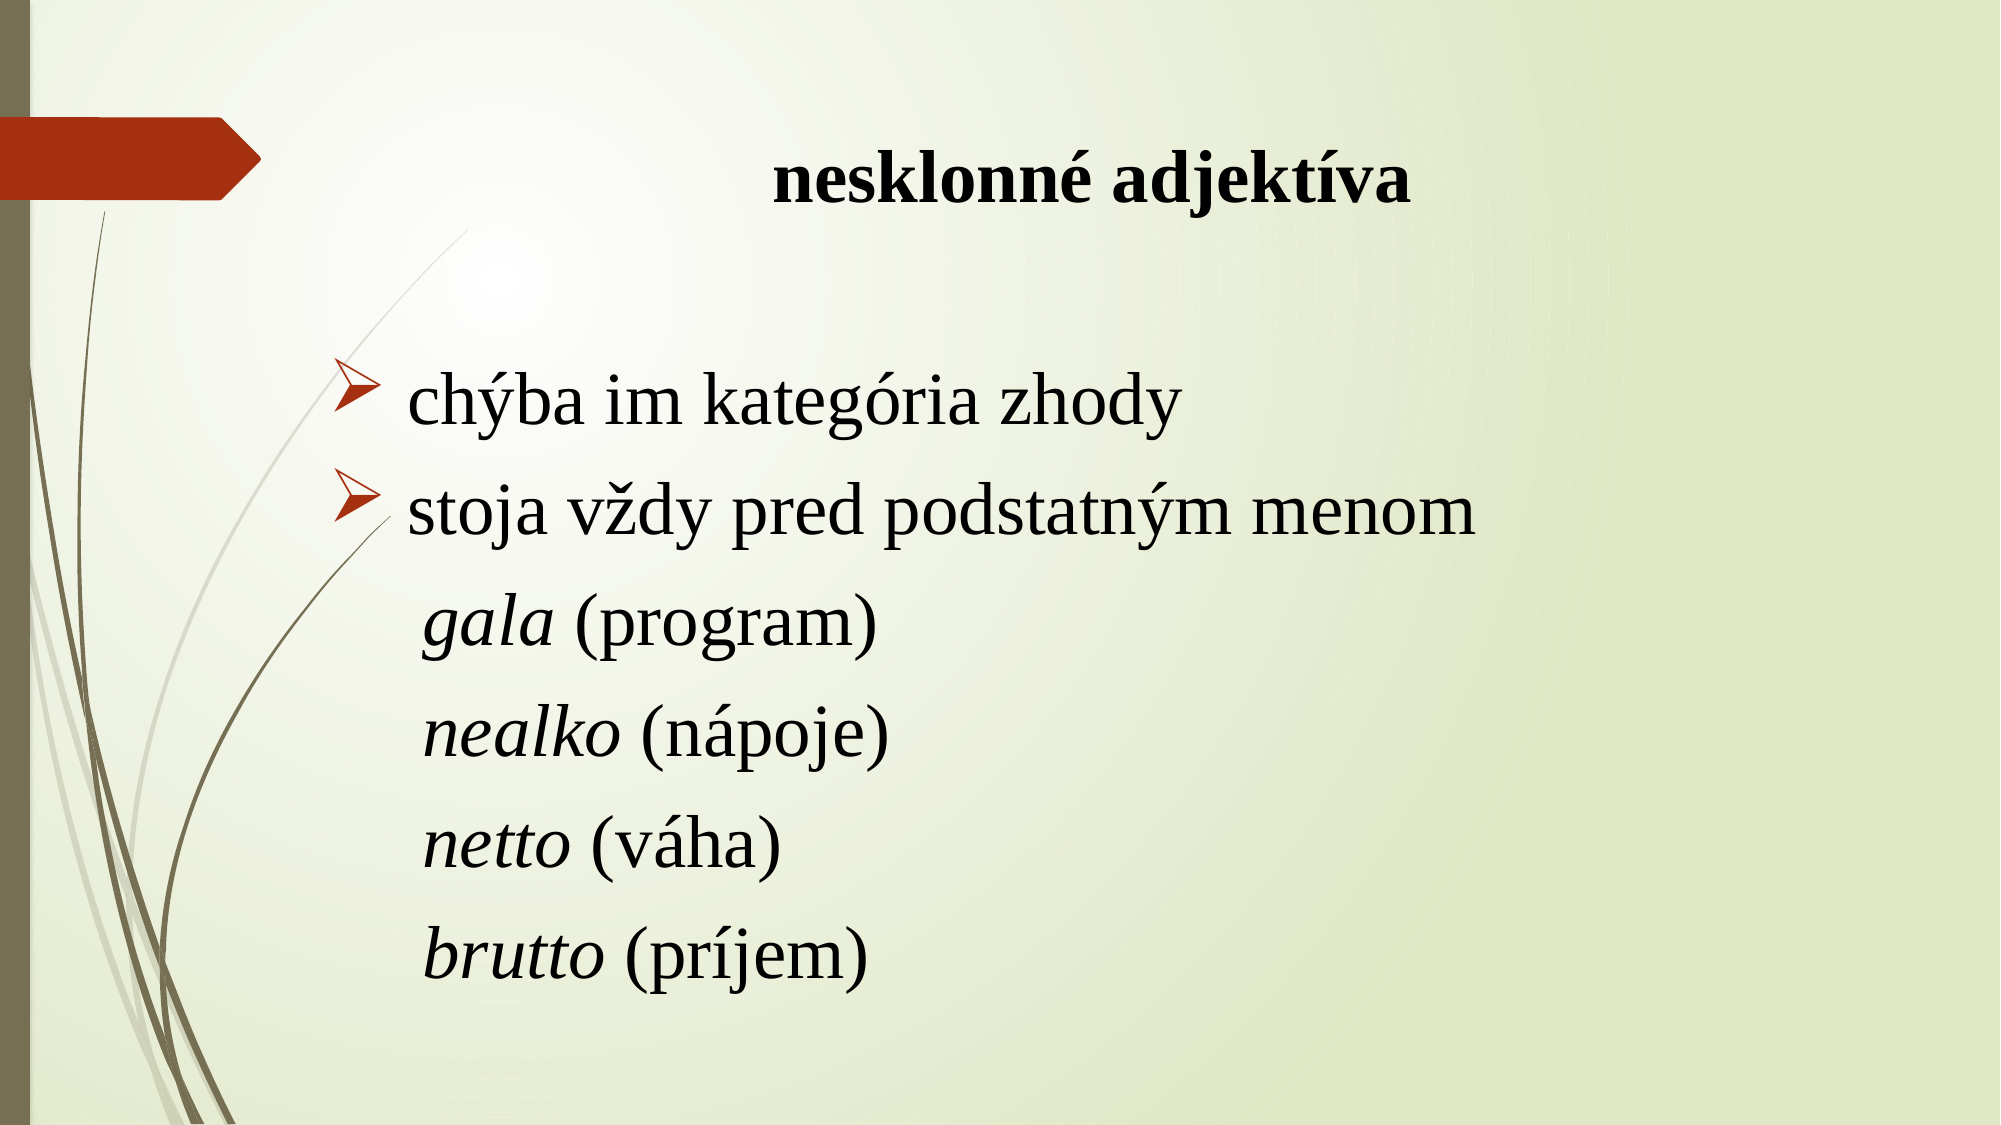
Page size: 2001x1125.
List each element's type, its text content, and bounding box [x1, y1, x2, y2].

list nesklonné adjektíva chýba im kategória zhody stoja vždy pred podstatným menom gala (program) nealko (nápoje) netto (váha) brutto (príjem) [313, 120, 1909, 1031]
